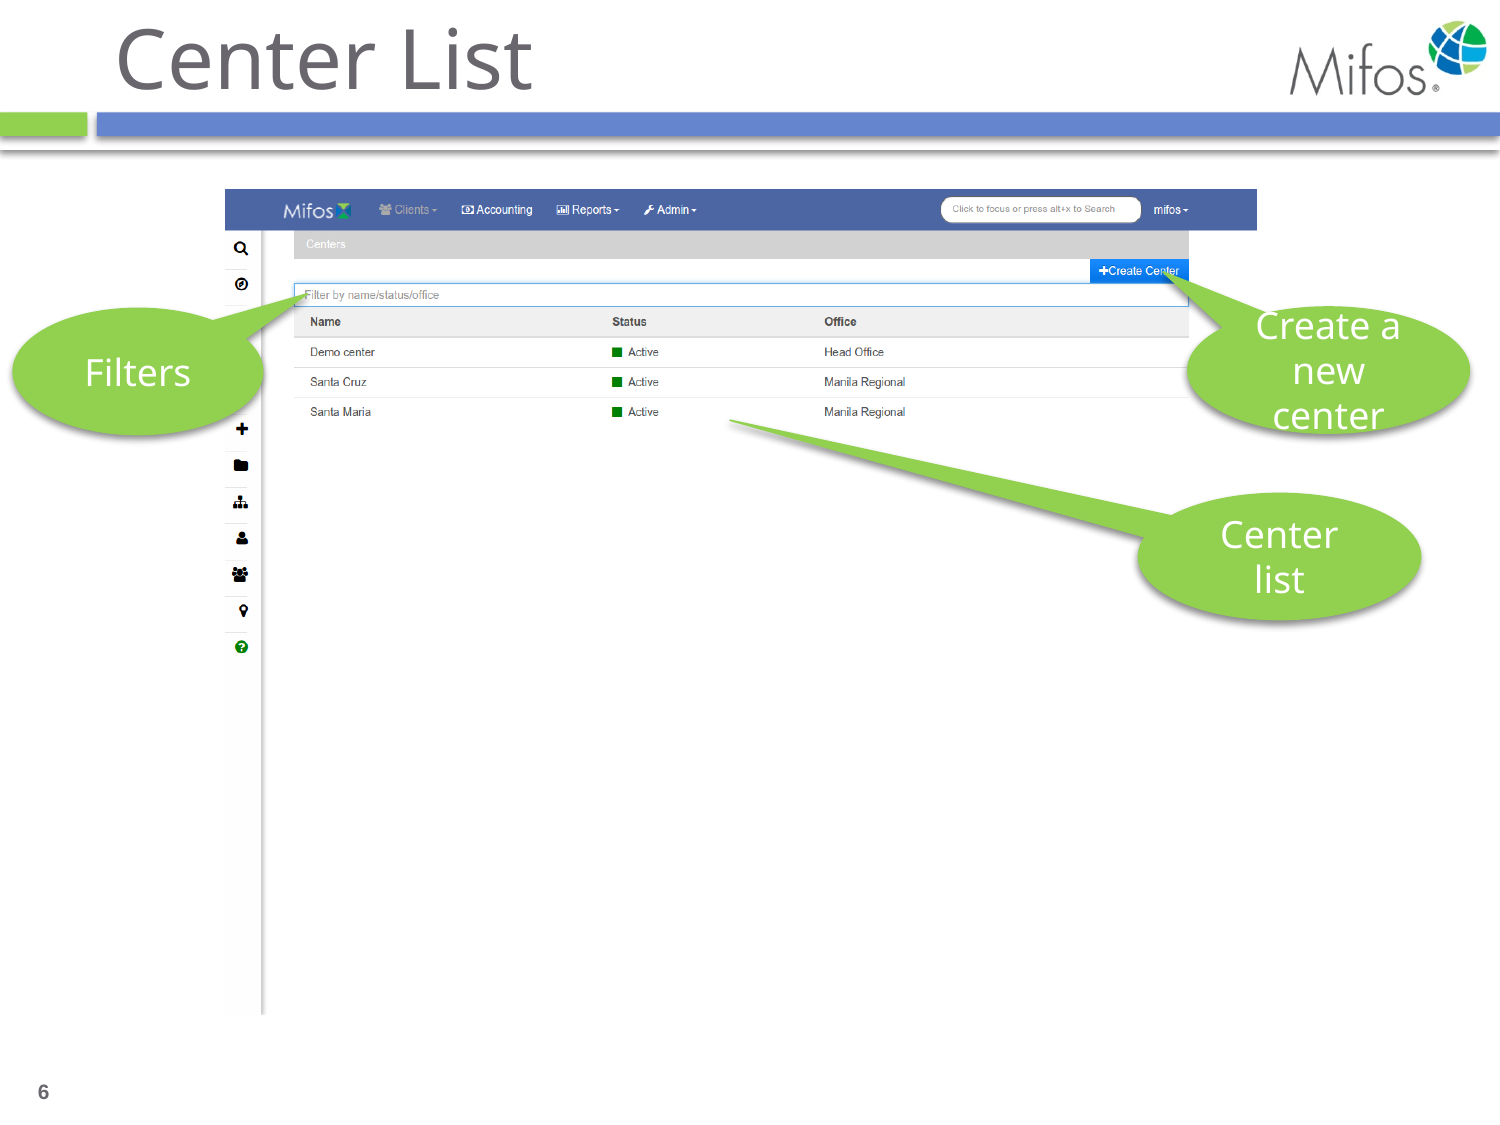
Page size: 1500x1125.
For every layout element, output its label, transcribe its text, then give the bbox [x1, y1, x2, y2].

text_box Create a new center [1263, 306, 1471, 434]
title Center List [99, 0, 1438, 113]
text_box Center list [1263, 492, 1422, 621]
picture [1438, 12, 1498, 104]
text_box Filters [12, 307, 219, 436]
picture [225, 188, 1258, 1015]
